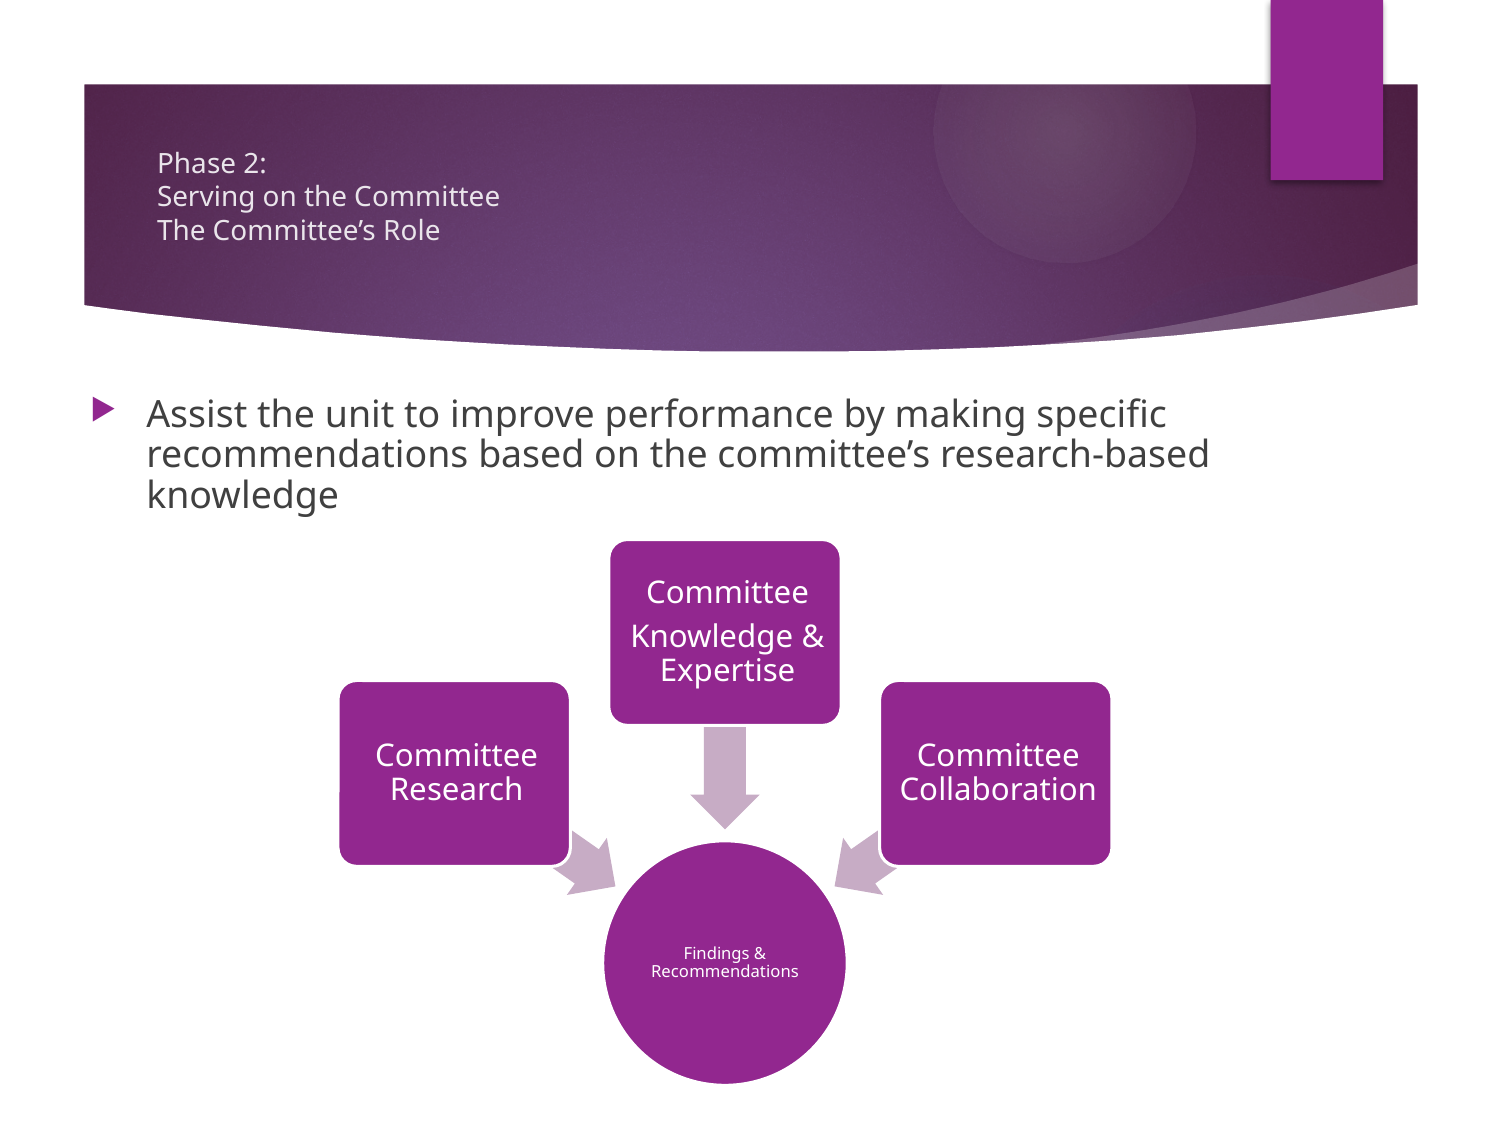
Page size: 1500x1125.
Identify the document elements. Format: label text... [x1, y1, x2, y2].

title Phase 2: Serving on the Committee The Committee’s Role [142, 137, 1183, 254]
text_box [337, 537, 1113, 1088]
list Assist the unit to improve performance by making specific recommendations based on the committee’s research-based knowledge [75, 387, 1425, 625]
